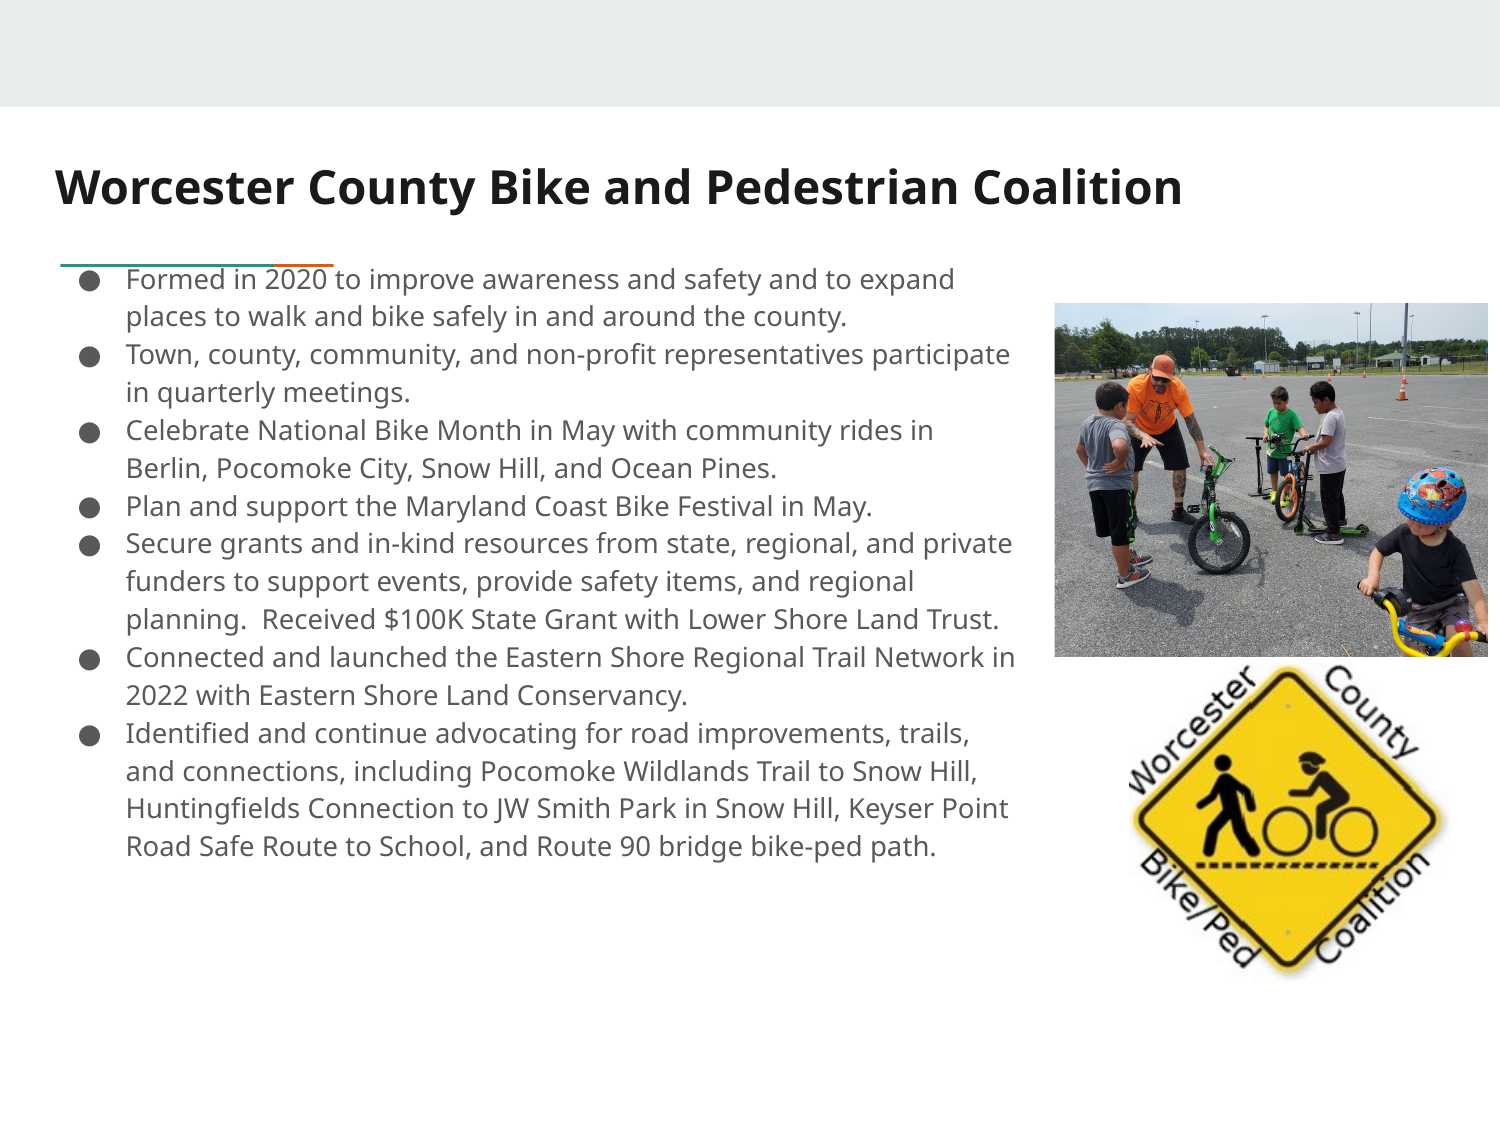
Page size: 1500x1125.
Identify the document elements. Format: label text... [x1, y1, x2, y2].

picture [1128, 663, 1450, 983]
picture [1054, 303, 1489, 658]
title Worcester County Bike and Pedestrian Coalition [40, 142, 1302, 231]
list Formed in 2020 to improve awareness and safety and to expand places to walk and bike safely in and around the county. Town, county, community, and non-profit representatives participate in quarterly meetings. Celebrate National Bike Month in May with community rides in Berlin, Pocomoke City, Snow Hill, and Ocean Pines. Plan and support the Maryland Coast Bike Festival in May. Secure grants and in-kind resources from state, regional, and private funders to support events, provide safety items, and regional planning. Received $100K State Grant with Lower Shore Land Trust. Connected and launched the Eastern Shore Regional Trail Network in 2022 with Eastern Shore Land Conservancy. Identified and continue advocating for road improvements, trails, and connections, including Pocomoke Wildlands Trail to Snow Hill, Huntingfields Connection to JW Smith Park in Snow Hill, Keyser Point Road Safe Route to School, and Route 90 bridge bike-ped path. [40, 208, 1032, 960]
